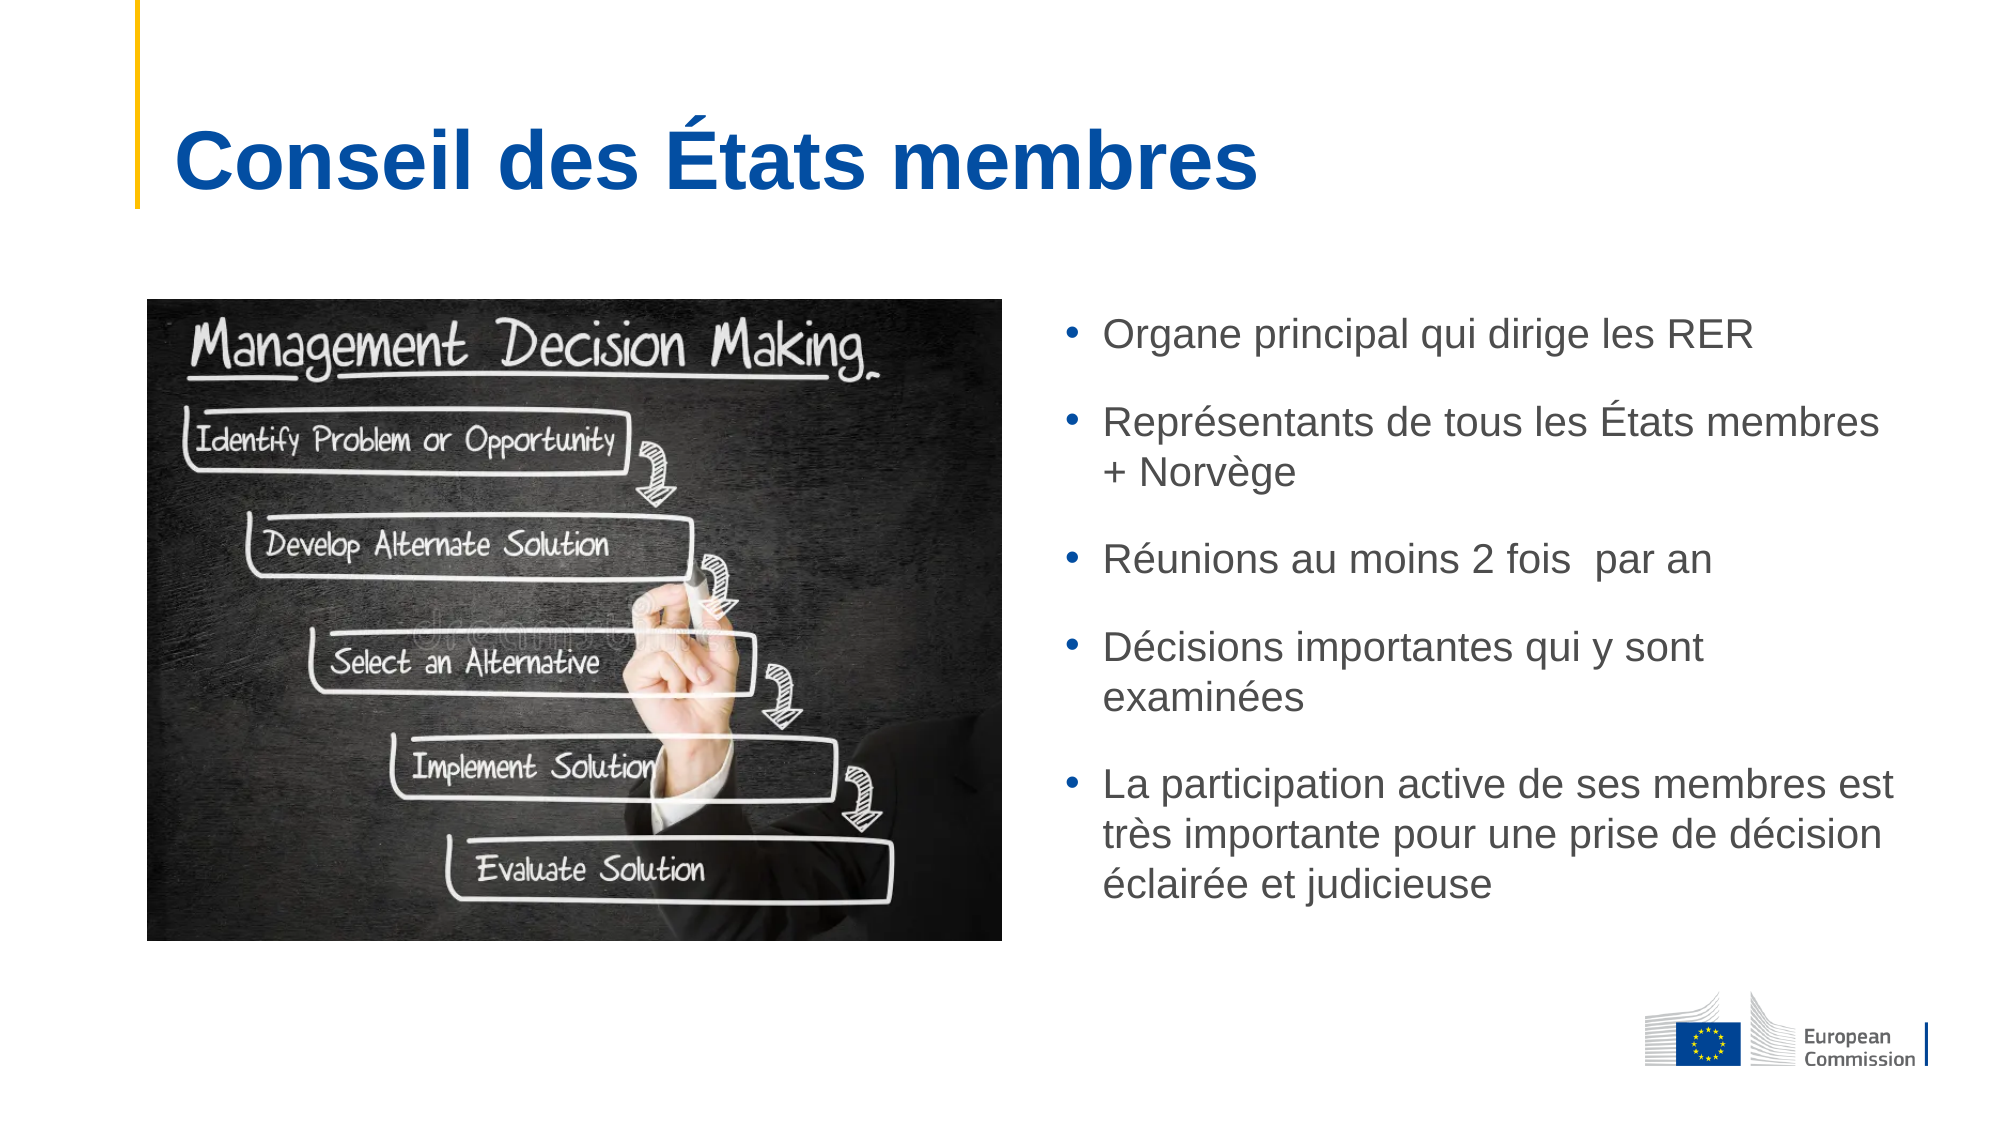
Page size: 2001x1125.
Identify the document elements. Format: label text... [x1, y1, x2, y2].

picture [1645, 991, 1928, 1066]
title Conseil des États membres [159, 79, 1885, 208]
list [147, 299, 1002, 941]
list Organe principal qui dirige les RER Représentants de tous les États membres + Norvège Réunions au moins 2 fois par an Décisions importantes qui y sont examinées La participation active de ses membres est très importante pour une prise de décision éclairée et judicieuse [1050, 299, 1925, 941]
